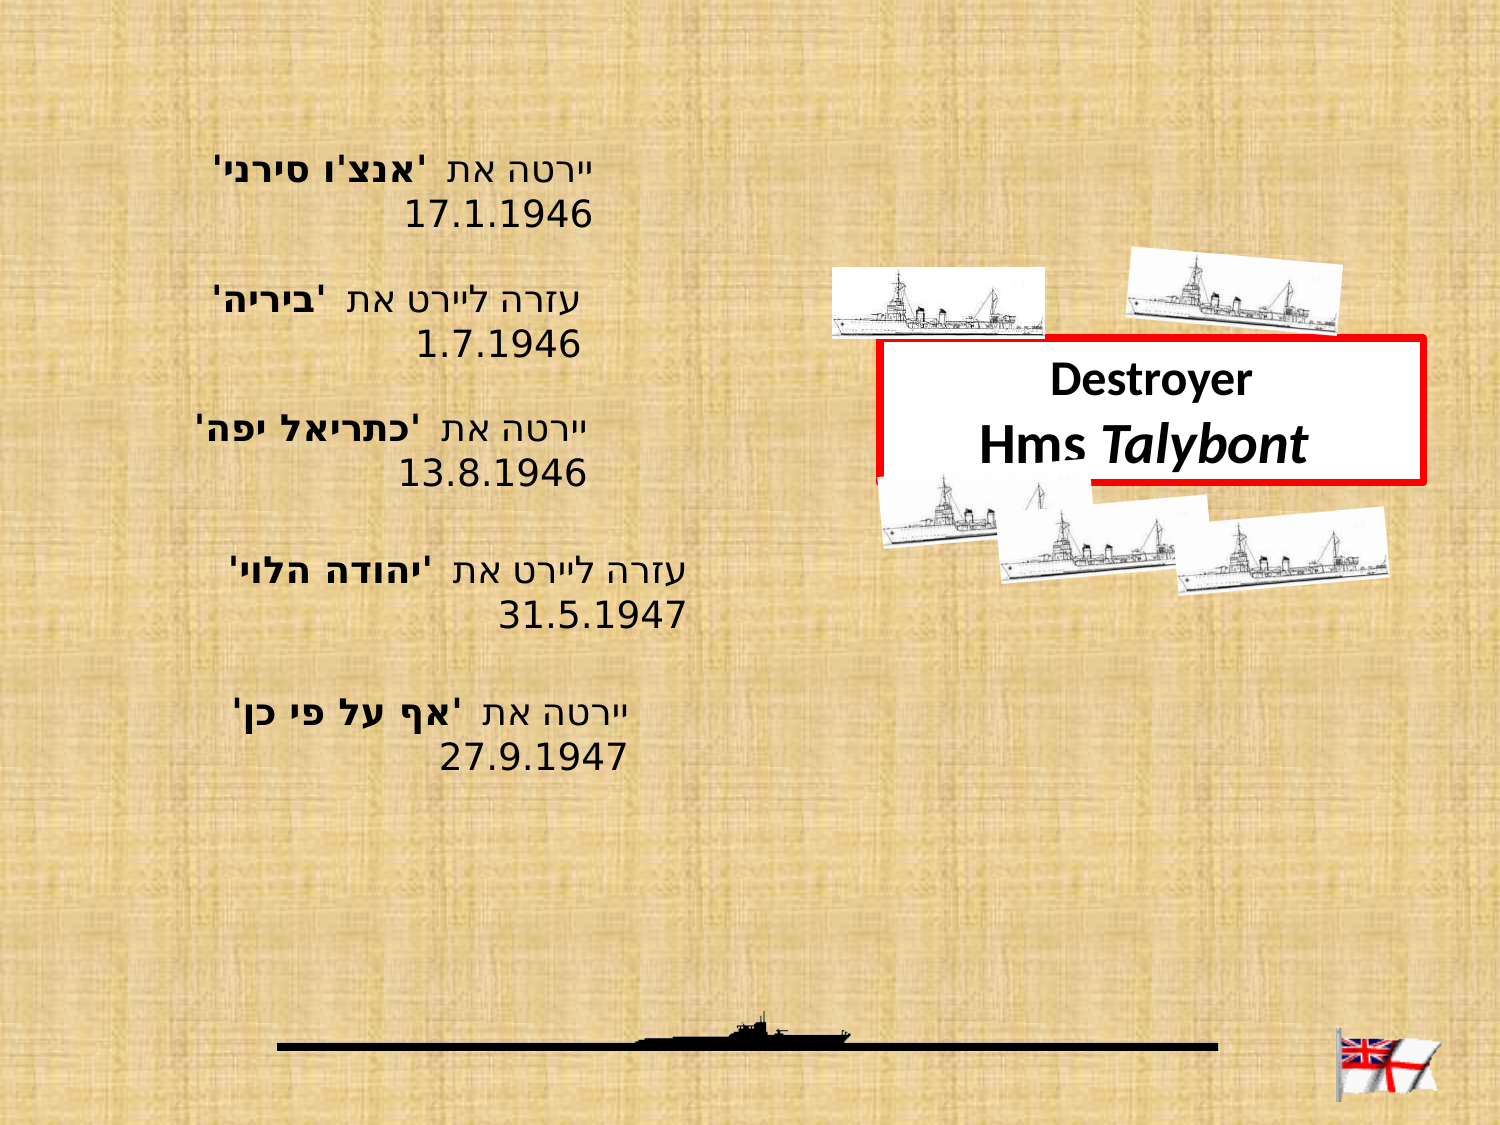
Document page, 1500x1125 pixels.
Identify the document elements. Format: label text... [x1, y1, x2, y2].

text_box יירטה את 'אנצ'ו סירני' 17.1.1946 [17, 137, 609, 242]
text_box יירטה את 'כתריאל יפה' 13.8.1946 [0, 397, 603, 502]
text_box עזרה ליירט את 'יהודה הלוי' 31.5.1947 [29, 538, 703, 644]
picture [0, 0, 1500, 1125]
text_box עזרה ליירט את 'ביריה' 1.7.1946 [41, 267, 597, 372]
text_box Destroyer Hms Talybont [879, 338, 1424, 483]
text_box יירטה את 'אף על פי כן' 27.9.1947 [29, 680, 644, 786]
